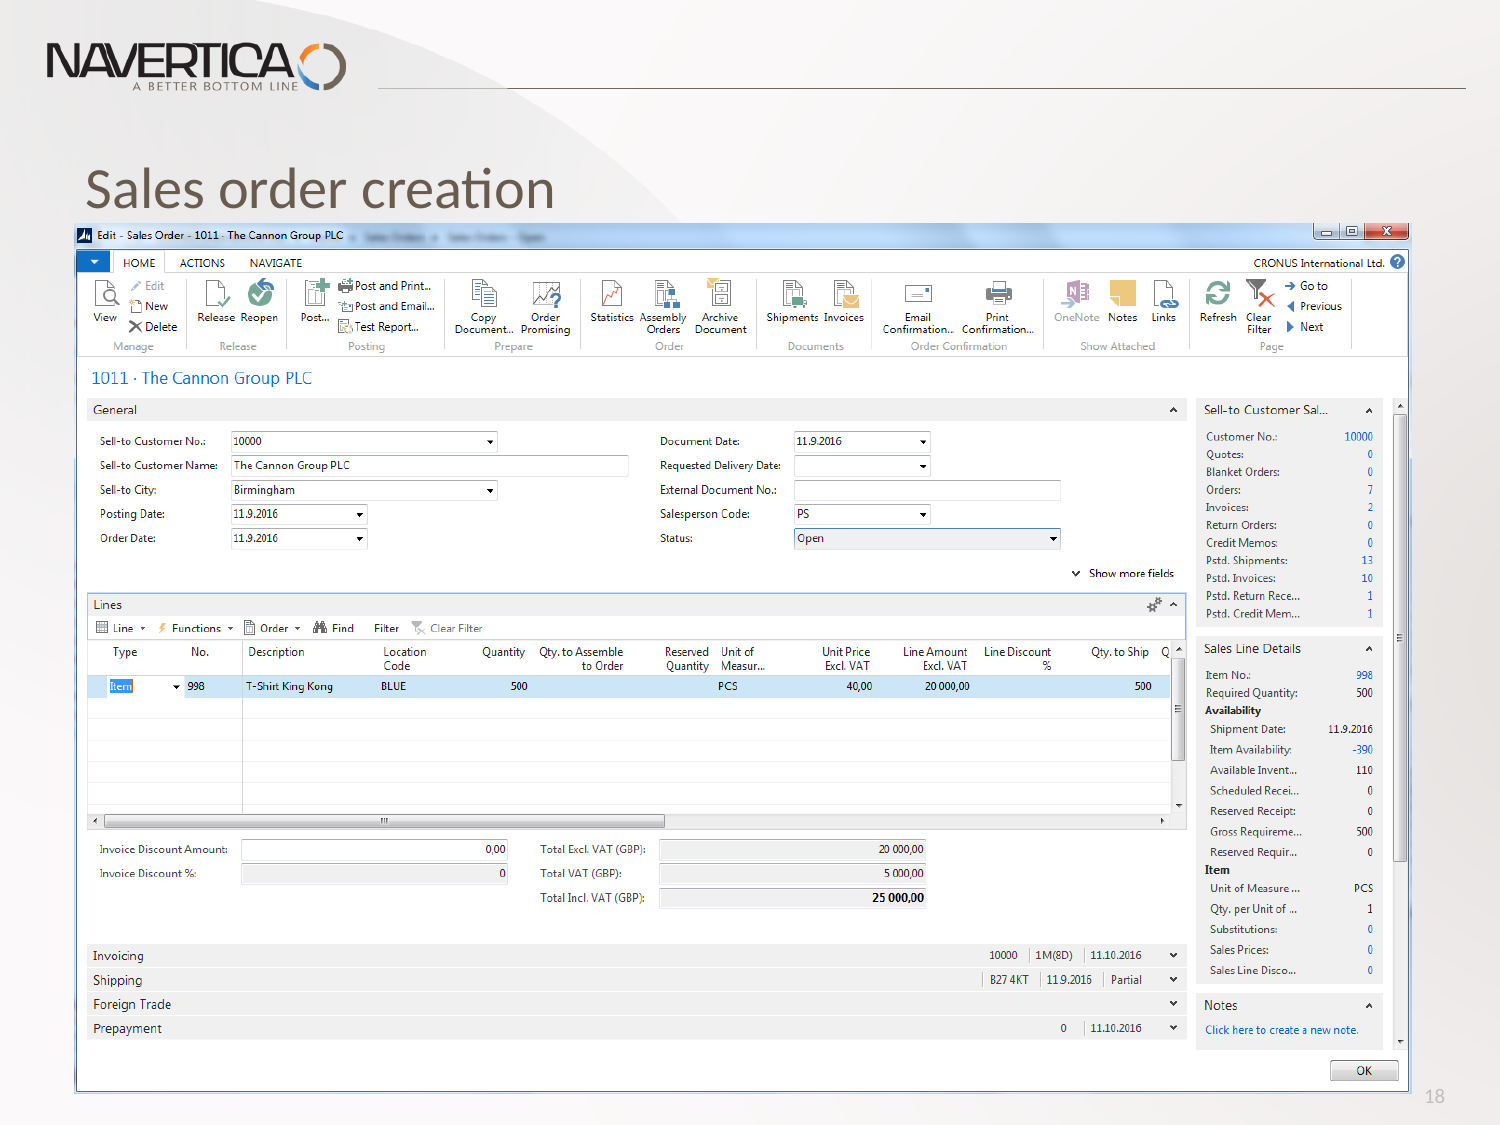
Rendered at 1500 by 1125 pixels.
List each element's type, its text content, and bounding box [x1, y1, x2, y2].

slide_number 18 [1110, 1065, 1461, 1125]
title Sales order creation [70, 137, 1465, 233]
picture [0, 0, 1500, 1125]
